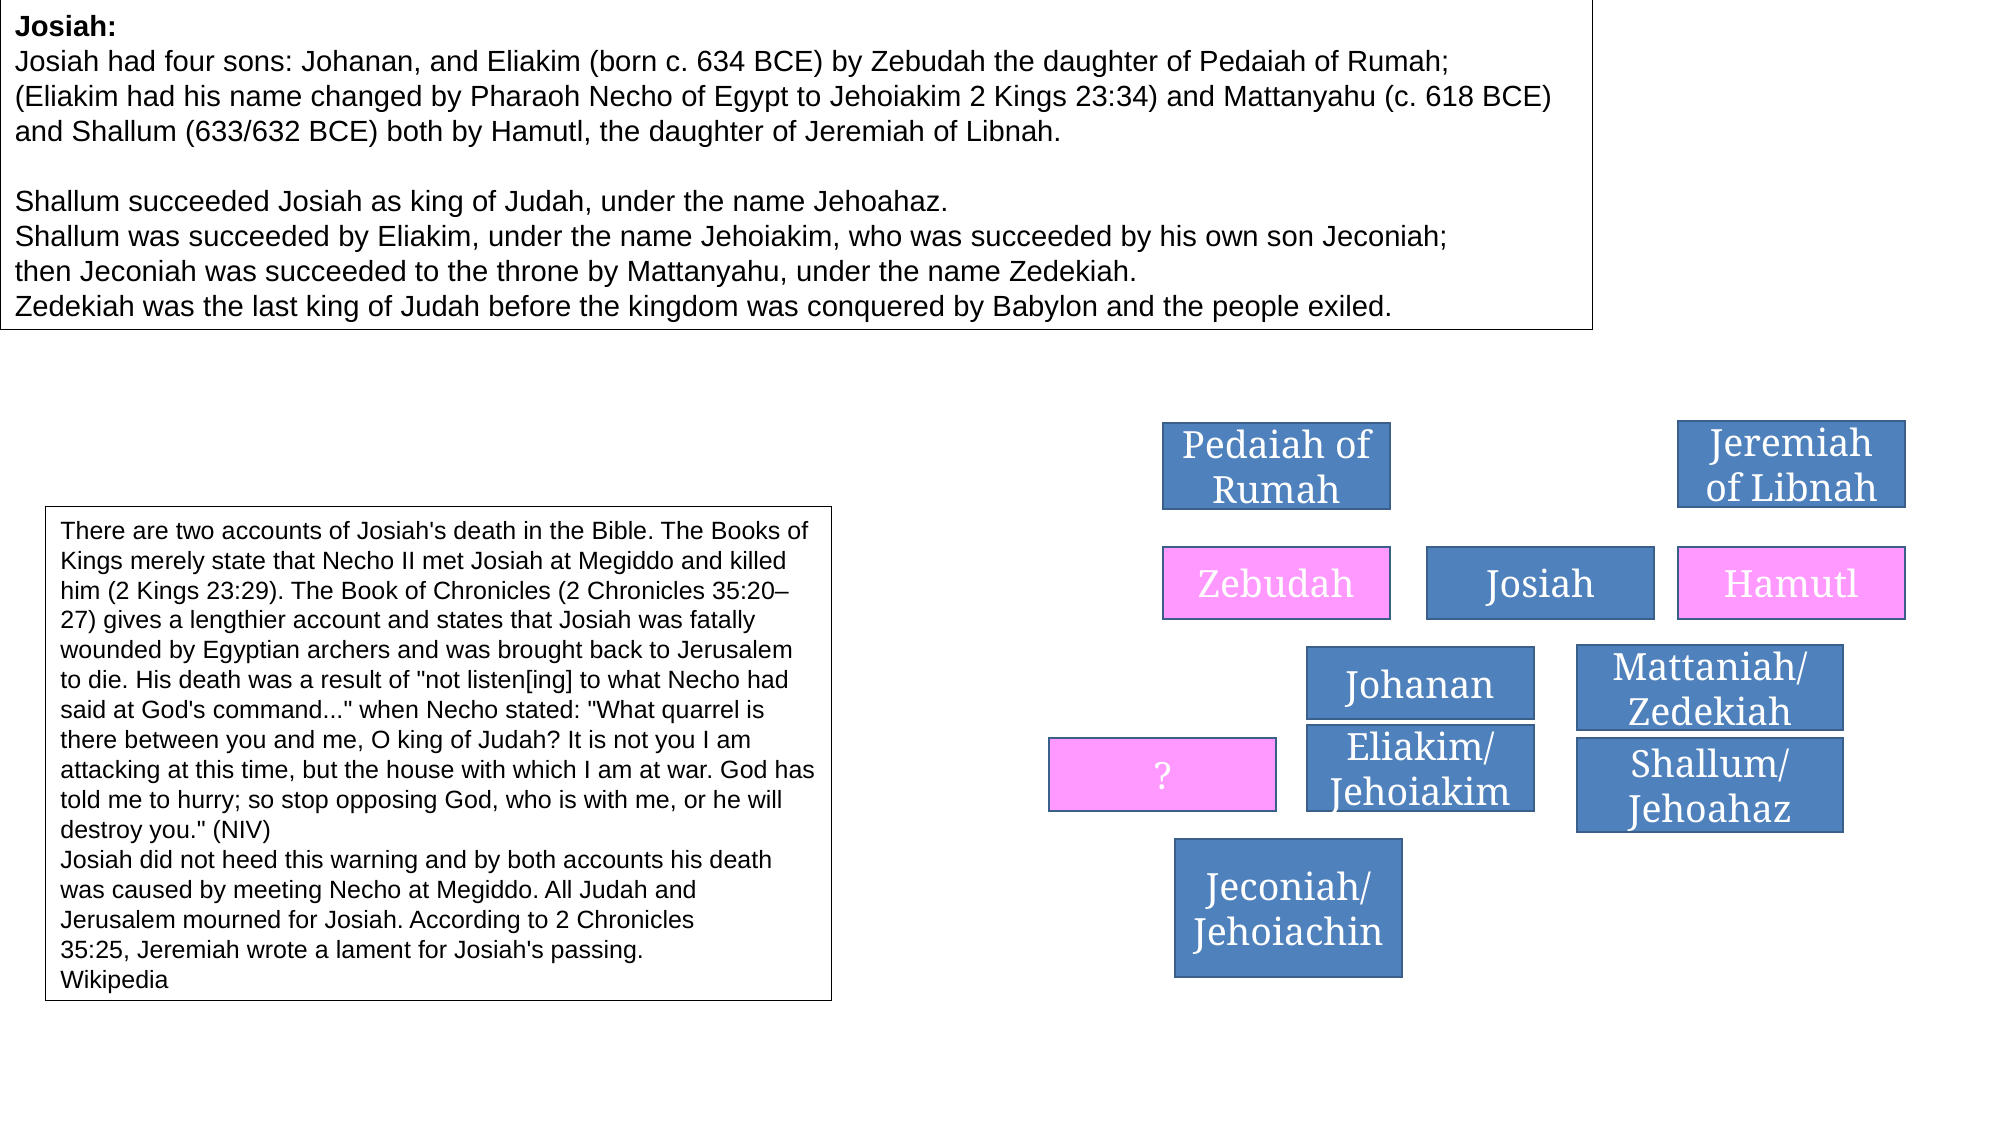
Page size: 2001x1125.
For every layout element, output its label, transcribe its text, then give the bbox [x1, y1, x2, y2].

text_box There are two accounts of Josiah's death in the Bible. The Books of Kings merely state that Necho II met Josiah at Megiddo and killed him (2 Kings 23:29). The Book of Chronicles (2 Chronicles 35:20–27) gives a lengthier account and states that Josiah was fatally wounded by Egyptian archers and was brought back to Jerusalem to die. His death was a result of "not listen[ing] to what Necho had said at God's command..." when Necho stated: "What quarrel is there between you and me, O king of Judah? It is not you I am attacking at this time, but the house with which I am at war. God has told me to hurry; so stop opposing God, who is with me, or he will destroy you." (NIV) Josiah did not heed this warning and by both accounts his death was caused by meeting Necho at Megiddo. All Judah and Jerusalem mourned for Josiah. According to 2 Chronicles 35:25, Jeremiah wrote a lament for Josiah's passing. Wikipedia [45, 506, 832, 1001]
text_box Josiah: Josiah had four sons: Johanan, and Eliakim (born c. 634 BCE) by Zebudah the daughter of Pedaiah of Rumah; (Eliakim had his name changed by Pharaoh Necho of Egypt to Jehoiakim 2 Kings 23:34) and Mattanyahu (c. 618 BCE) and Shallum (633/632 BCE) both by Hamutl, the daughter of Jeremiah of Libnah. Shallum succeeded Josiah as king of Judah, under the name Jehoahaz. Shallum was succeeded by Eliakim, under the name Jehoiakim, who was succeeded by his own son Jeconiah; then Jeconiah was succeeded to the throne by Mattanyahu, under the name Zedekiah. Zedekiah was the last king of Judah before the kingdom was conquered by Babylon and the people exiled. [0, 0, 1593, 330]
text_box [1048, 421, 1906, 977]
